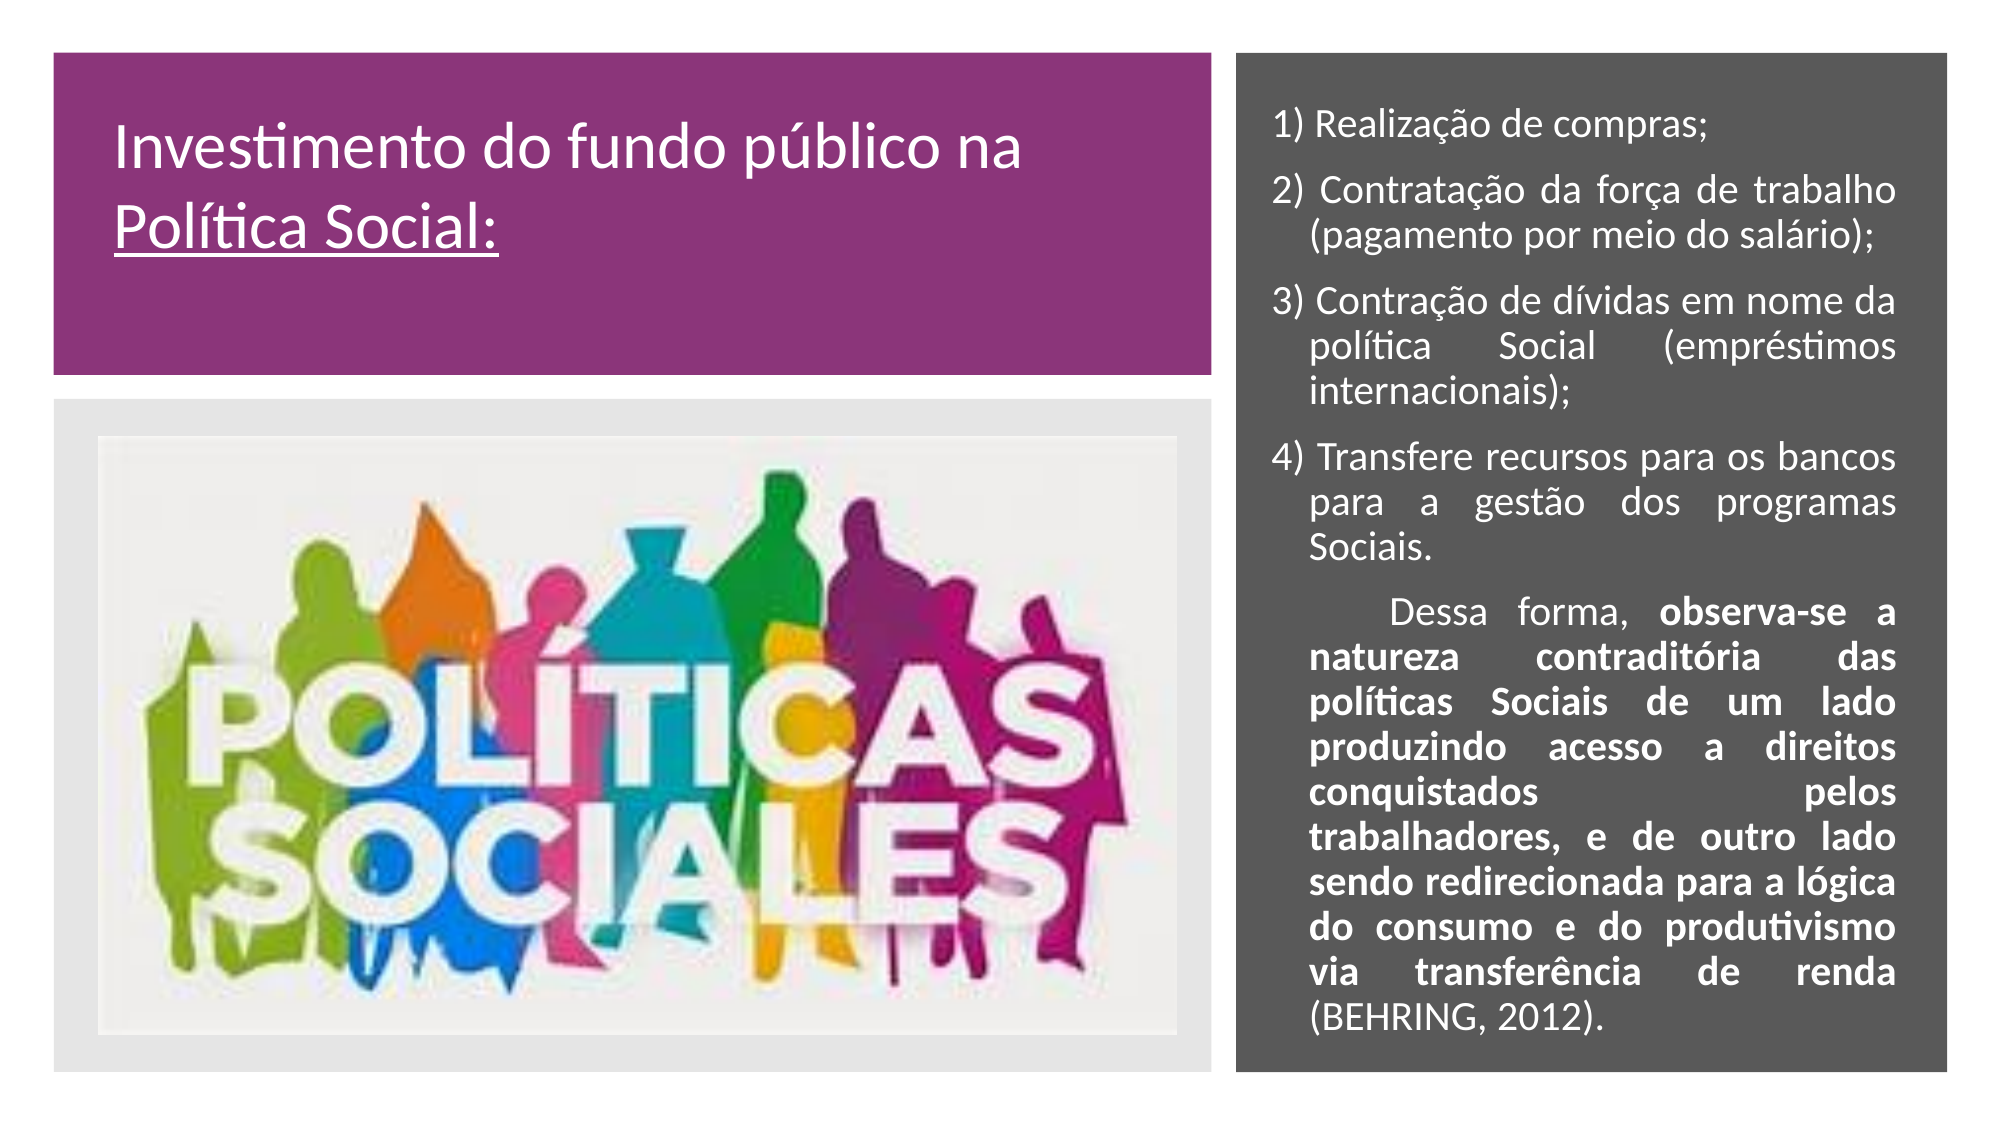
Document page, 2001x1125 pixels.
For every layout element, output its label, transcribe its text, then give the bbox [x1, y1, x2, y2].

list 1) Realização de compras; 2) Contratação da força de trabalho (pagamento por meio do salário); 3) Contração de dívidas em nome da política Social (empréstimos internacionais); 4) Transfere recursos para os bancos para a gestão dos programas Sociais. Dessa forma, observa-se a natureza contraditória das políticas Sociais de um lado produzindo acesso a direitos conquistados pelos trabalhadores, e de outro lado sendo redirecionada para a lógica do consumo e do produtivismo via transferência de renda (BEHRING, 2012). [1256, 238, 1913, 1035]
text_box Investimento do fundo público na Política Social: [98, 94, 1099, 350]
text_box [53, 398, 1212, 1073]
picture [98, 436, 1177, 1035]
text_box [1235, 52, 1948, 1073]
text_box [53, 52, 1212, 376]
